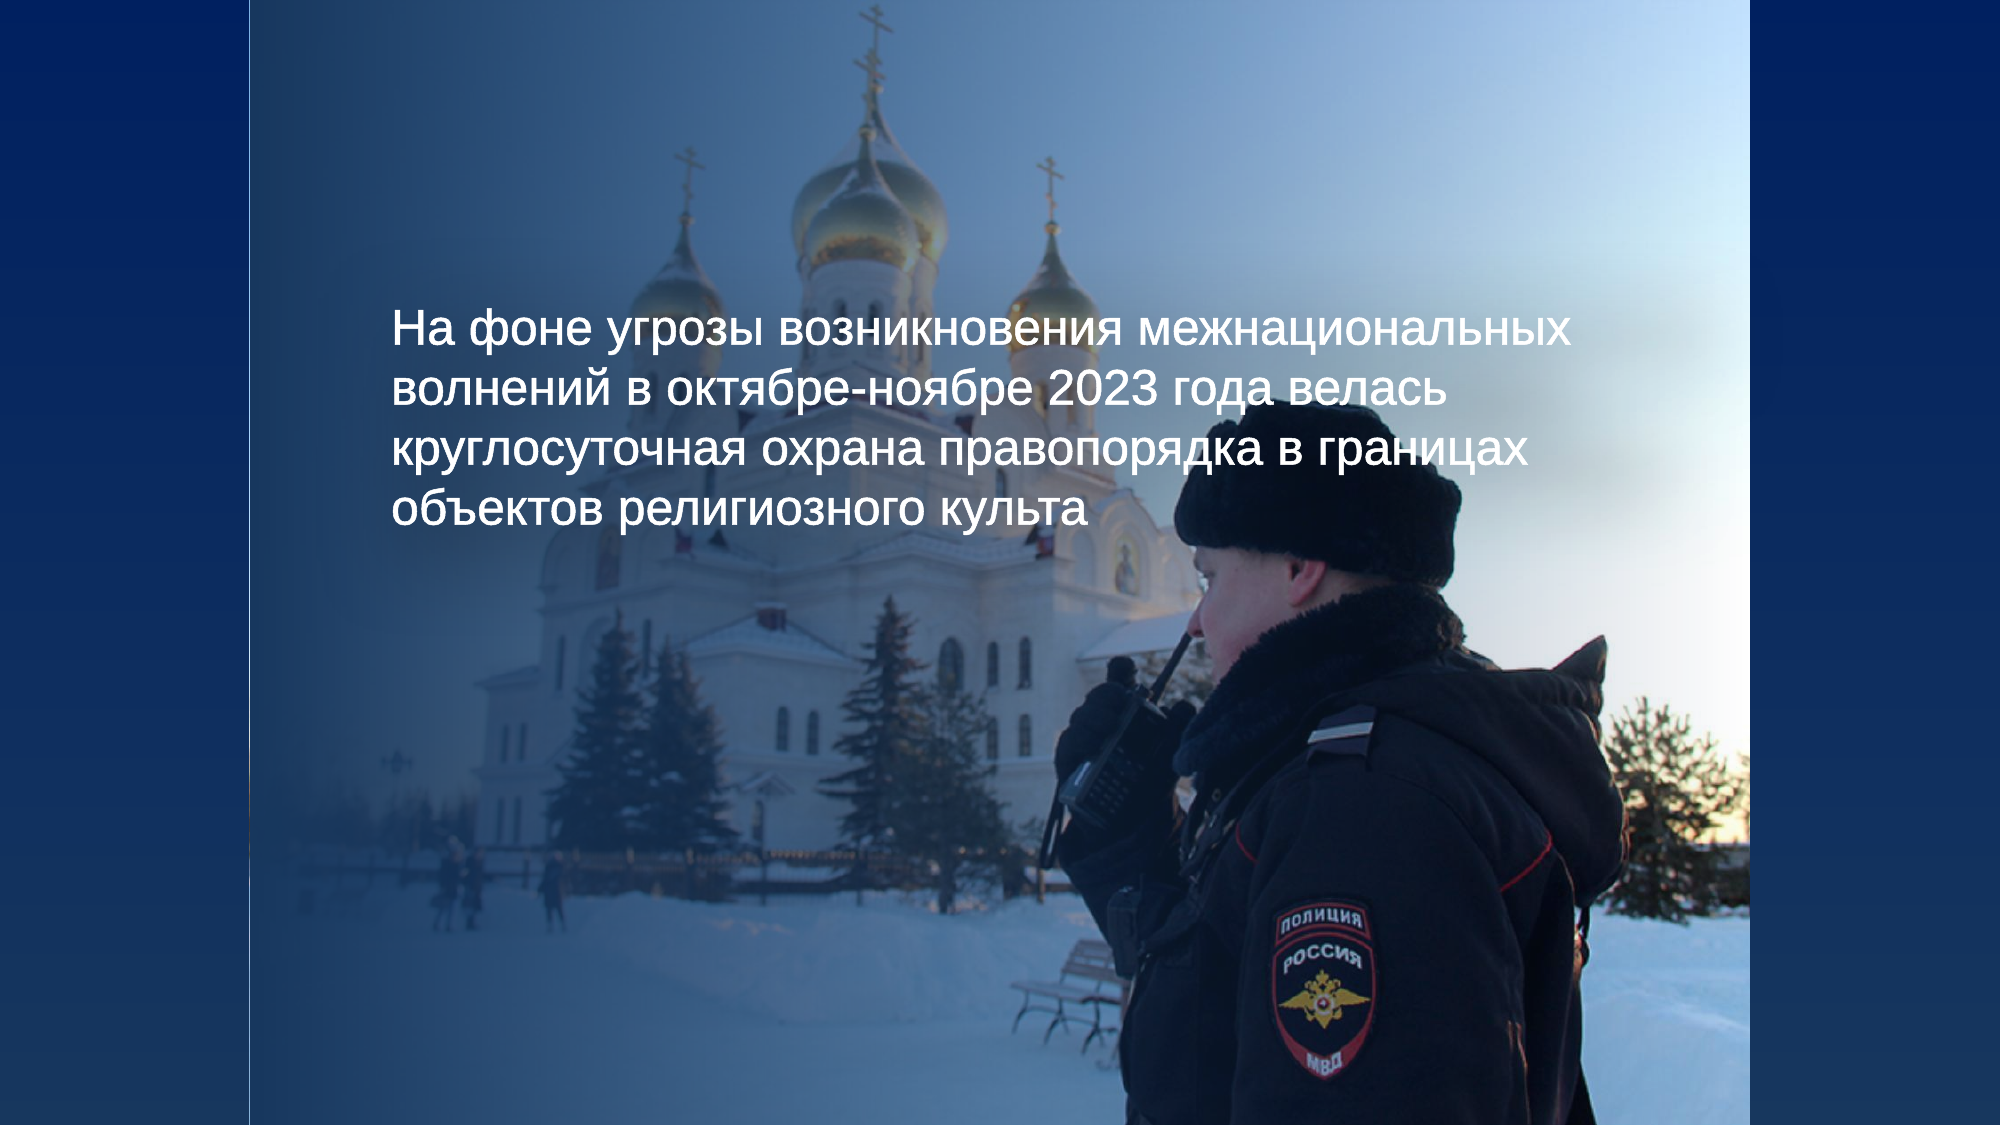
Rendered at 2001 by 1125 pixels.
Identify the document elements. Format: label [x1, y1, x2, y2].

picture [249, 0, 1751, 1125]
